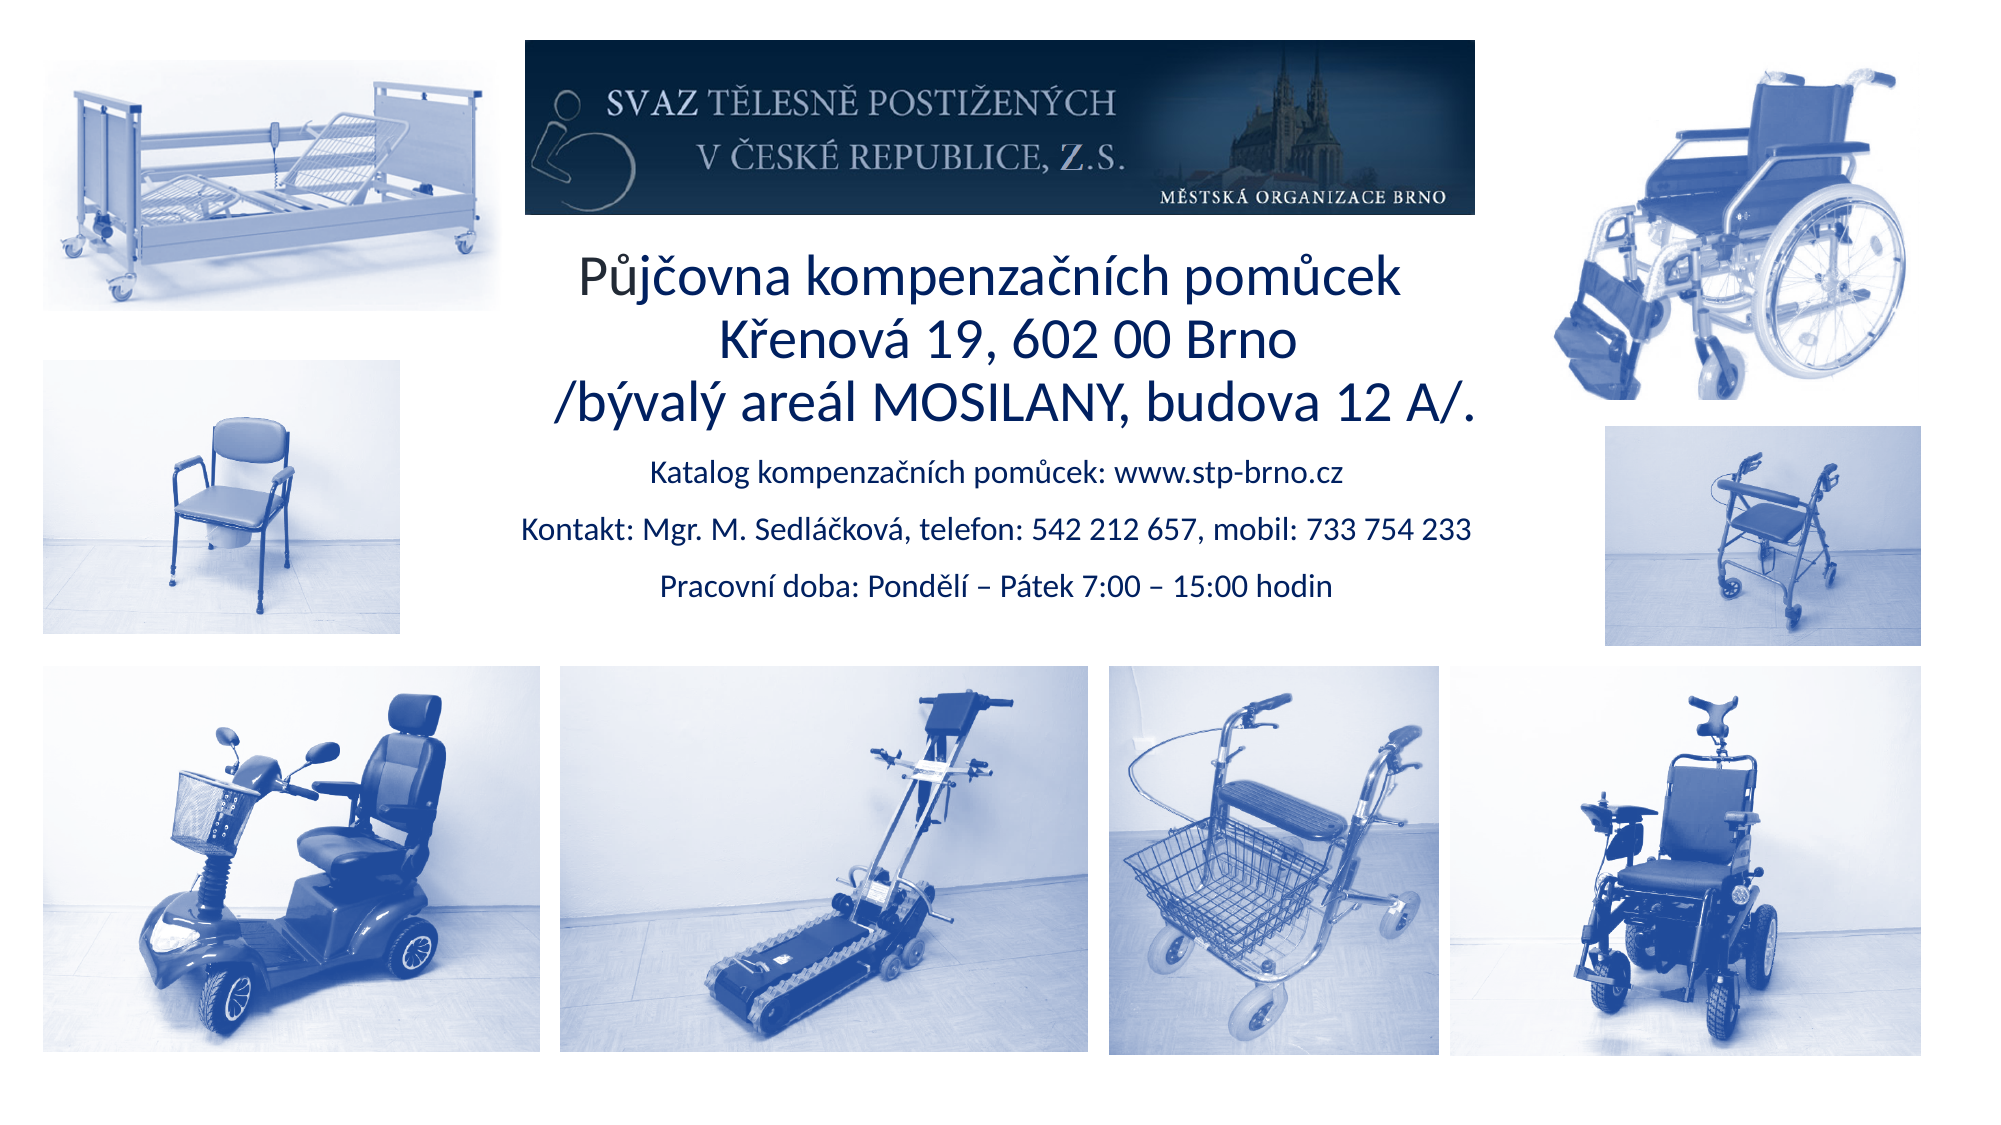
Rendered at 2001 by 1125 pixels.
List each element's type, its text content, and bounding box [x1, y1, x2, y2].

picture [1604, 426, 1921, 646]
picture [525, 40, 1475, 215]
picture [43, 360, 400, 634]
picture [1549, 51, 1921, 401]
picture [1450, 666, 1921, 1056]
picture [43, 60, 507, 311]
picture [560, 666, 1088, 1052]
picture [1109, 666, 1439, 1055]
text_box Půjčovna kompenzačních pomůcek Křenová 19, 602 00 Brno /bývalý areál MOSILANY, budova 12 A/. Katalog kompenzačních pomůcek: www.stp-brno.cz Kontakt: Mgr. M. Sedláčková, telefon: 542 212 657, mobil: 733 754 233 Pracovní doba: Pondělí – Pátek 7:00 – 15:00 hodin [359, 238, 1635, 724]
picture [43, 666, 540, 1052]
